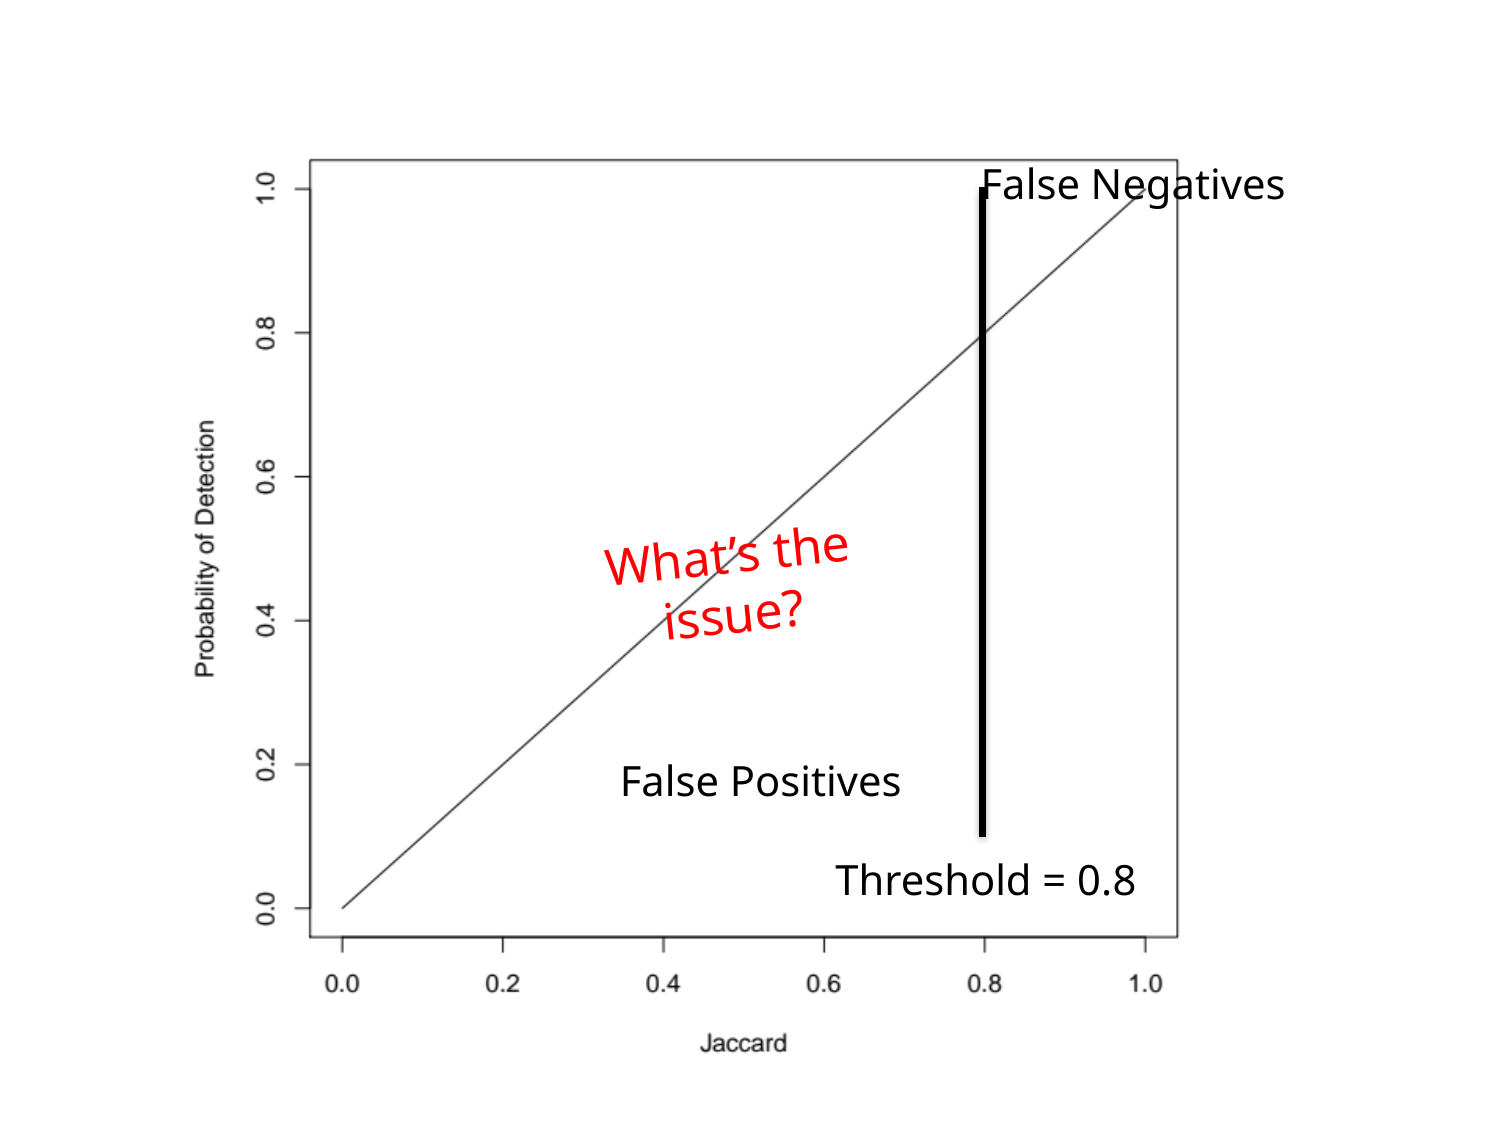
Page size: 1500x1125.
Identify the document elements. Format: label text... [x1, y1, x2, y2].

text_box False Negatives [1241, 149, 1301, 215]
picture [187, 37, 1238, 1088]
